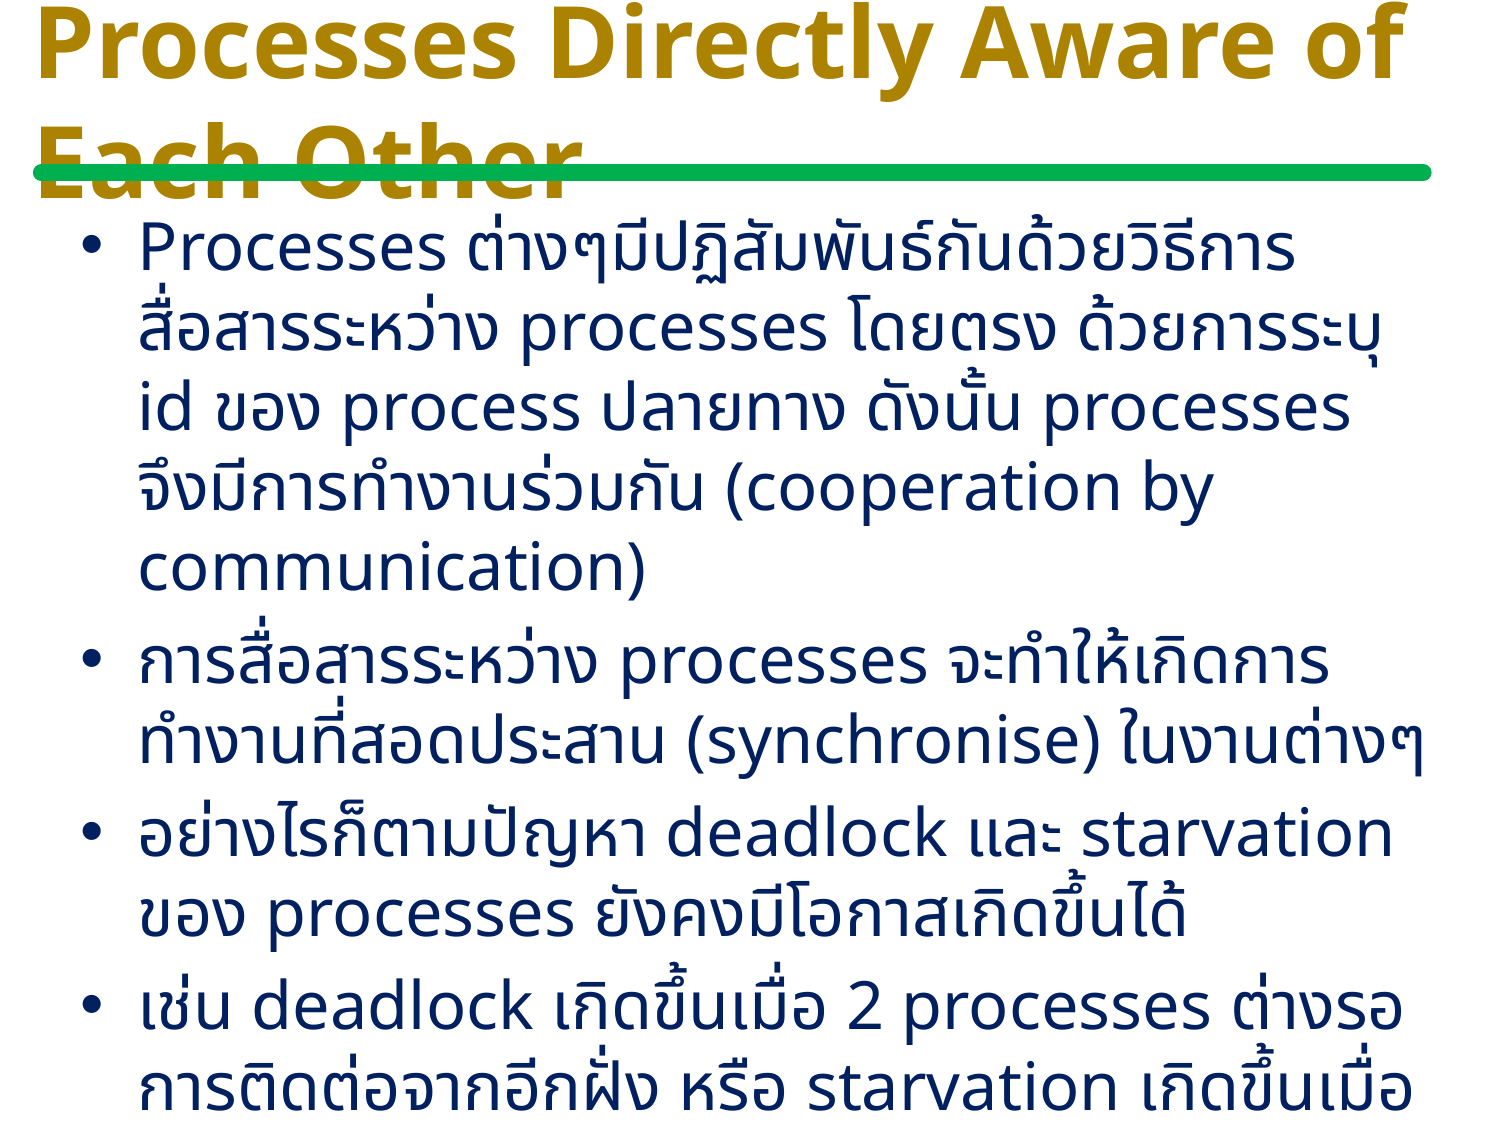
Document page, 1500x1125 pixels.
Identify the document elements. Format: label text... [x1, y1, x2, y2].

title Processes Directly Aware of Each Other [17, 4, 1483, 193]
text_box Processes ต่างๆมีปฏิสัมพันธ์กันด้วยวิธีการสื่อสารระหว่าง processes โดยตรง ด้วยการระบุ id ของ process ปลายทาง ดังนั้น processes จึงมีการทำงานร่วมกัน (cooperation by communication) การสื่อสารระหว่าง processes จะทำให้เกิดการทำงานที่สอดประสาน (synchronise) ในงานต่างๆ อย่างไรก็ตามปัญหา deadlock และ starvation ของ processes ยังคงมีโอกาสเกิดขึ้นได้ เช่น deadlock เกิดขึ้นเมื่อ 2 processes ต่างรอการติดต่อจากอีกฝั่ง หรือ starvation เกิดขึ้นเมื่อ P1 ต้องการติดต่อ P2 หรือ P3 และในทางกลับกัน P2 และ P3 ก็ต้องการสื่อสารกับ P1 อย่างไรก็ตาม P1 กับ P2 สื่อสารกันอย่างต่อเนื่องจน P3 ถูกลืม [64, 196, 1447, 1106]
